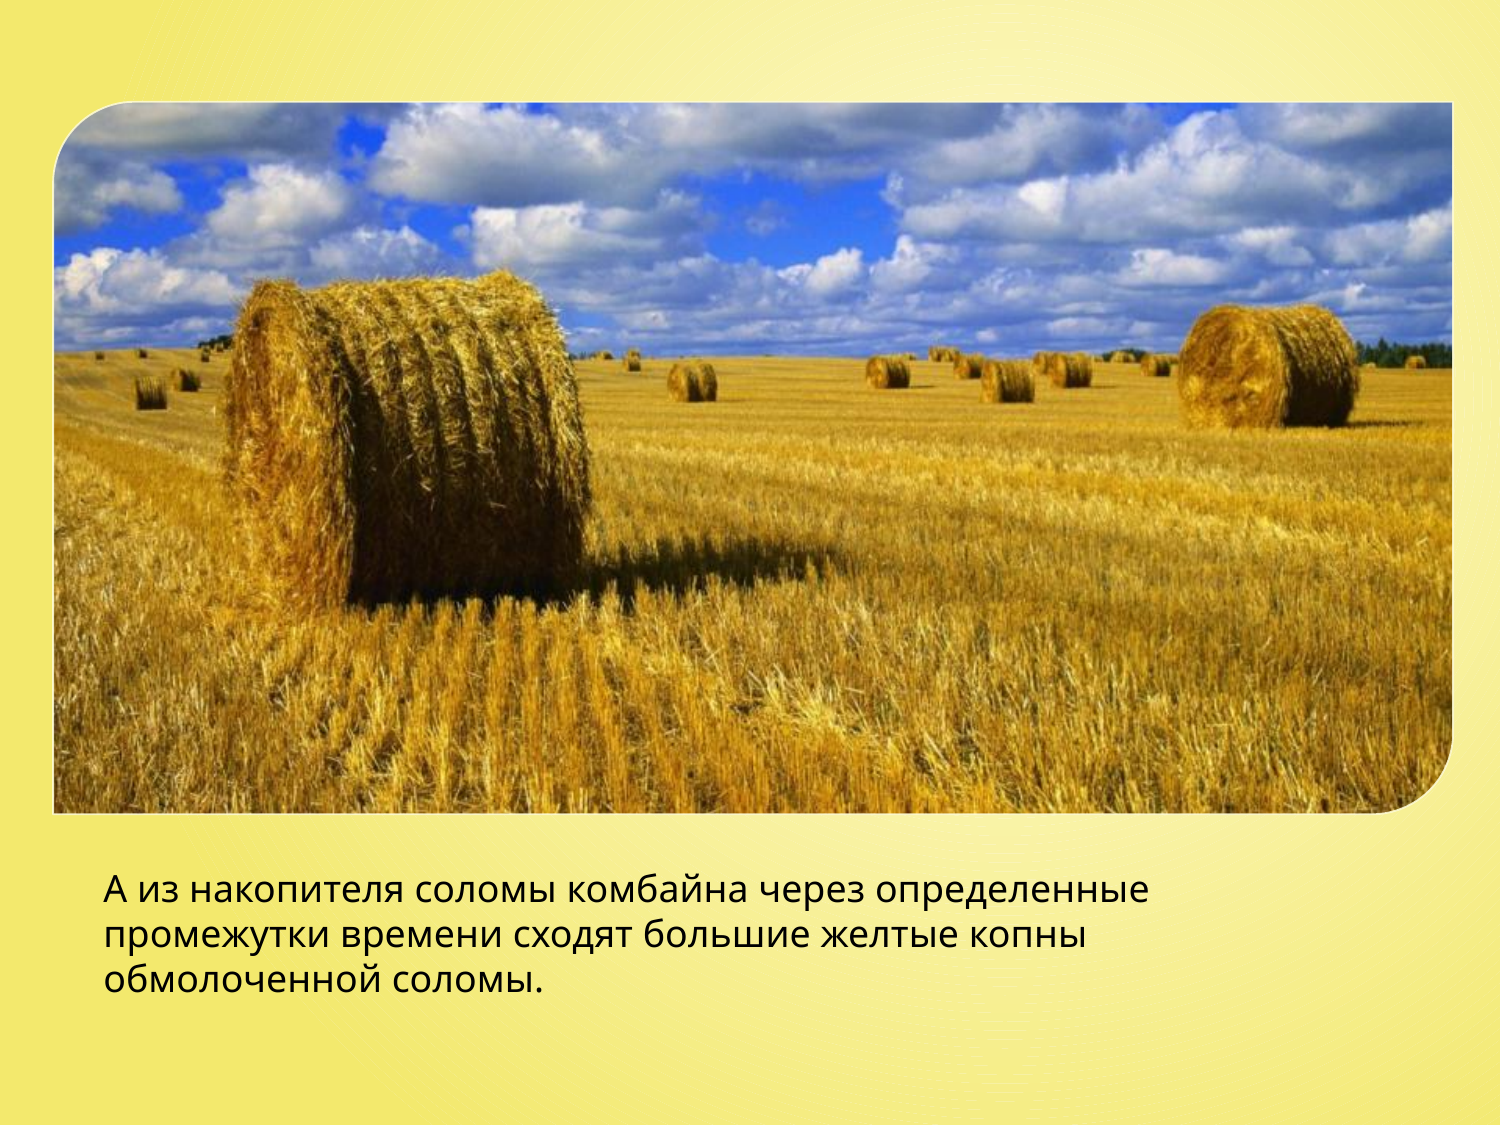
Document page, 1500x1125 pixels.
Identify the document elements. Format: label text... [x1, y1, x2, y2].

list А из накопителя соломы комбайна через определенные промежутки времени сходят большие желтые копны обмолоченной соломы. [88, 857, 1376, 1008]
picture [52, 101, 1454, 815]
